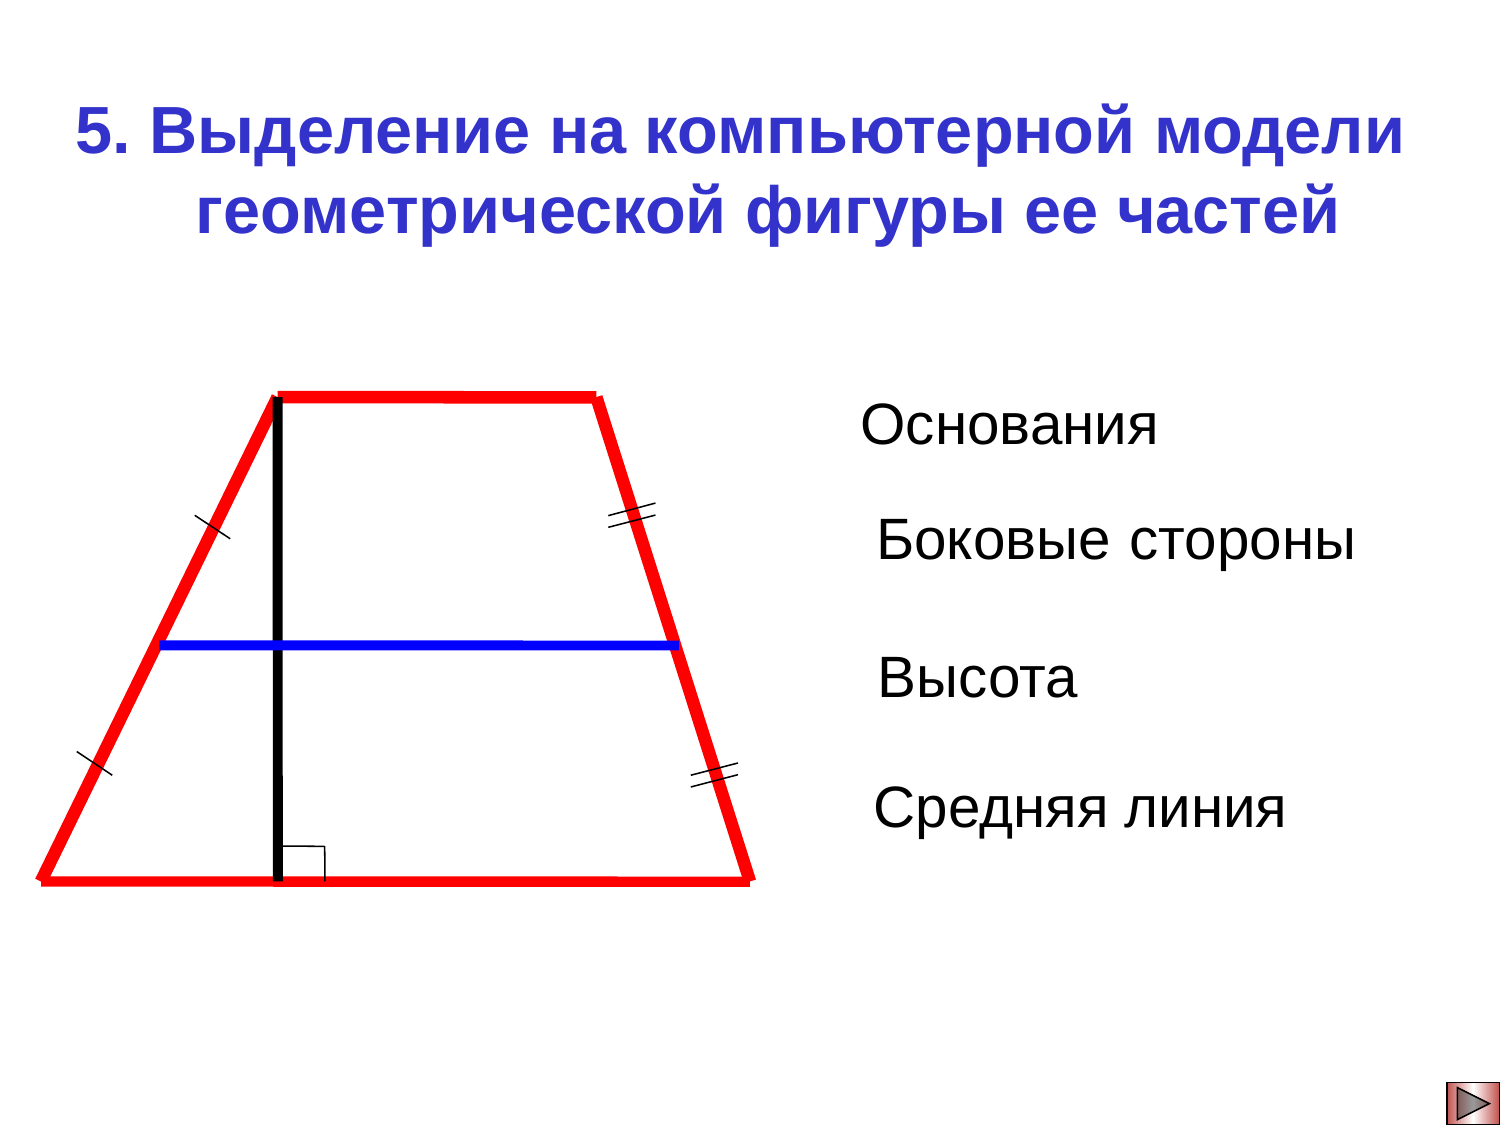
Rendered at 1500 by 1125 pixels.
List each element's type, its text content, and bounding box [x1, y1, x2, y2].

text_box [40, 396, 750, 882]
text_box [277, 845, 325, 882]
text_box Основания [690, 350, 1329, 492]
text_box Высота [758, 609, 1214, 740]
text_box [76, 503, 738, 787]
text_box Боковые стороны [868, 479, 1365, 587]
text_box [1446, 1082, 1500, 1125]
text_box 5. Выделение на компьютерной модели геометрической фигуры ее частей [53, 42, 1447, 291]
text_box Средняя линия [856, 751, 1306, 858]
